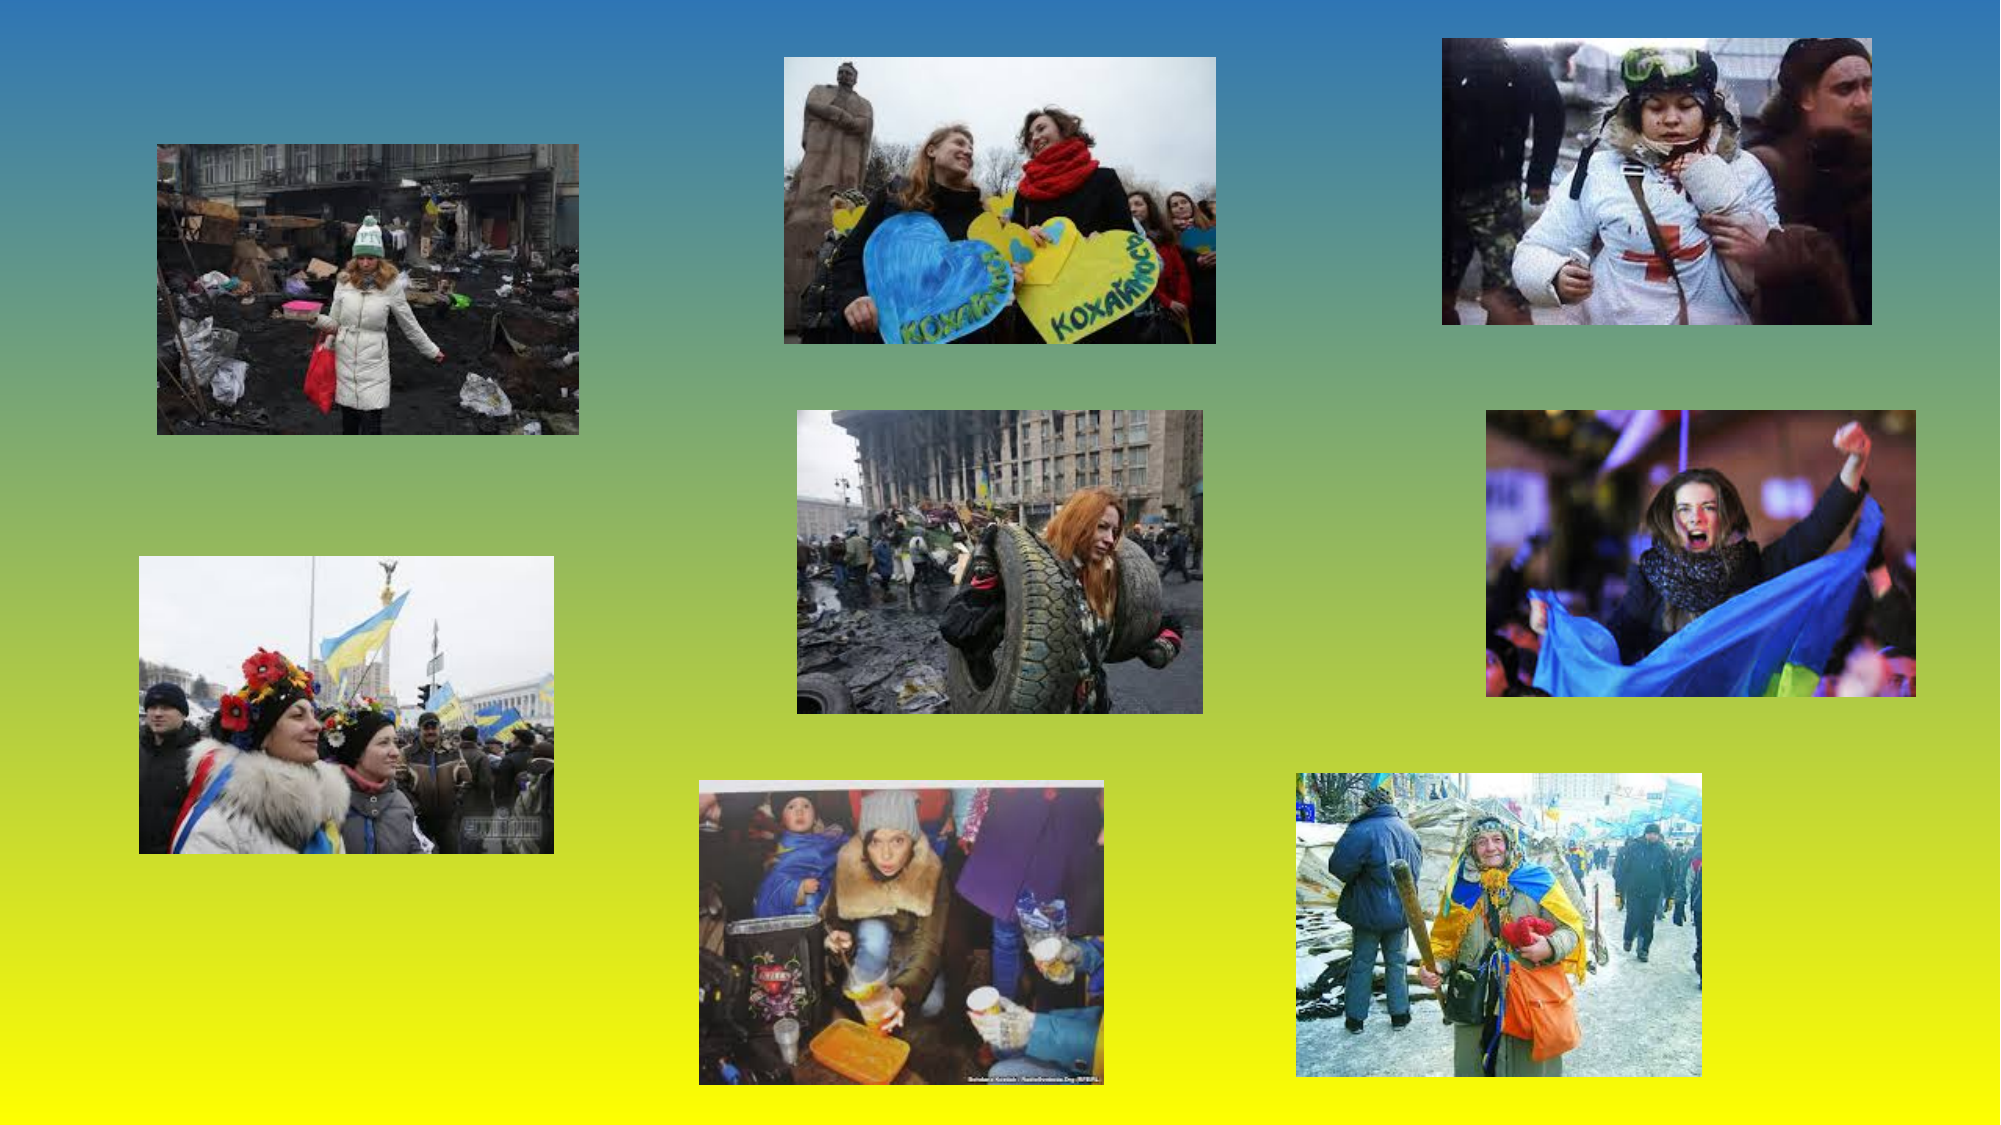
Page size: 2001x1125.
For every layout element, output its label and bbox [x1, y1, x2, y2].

picture [784, 57, 1217, 345]
picture [1296, 773, 1702, 1077]
picture [797, 410, 1203, 715]
picture [156, 143, 580, 436]
picture [1485, 410, 1917, 698]
picture [1441, 38, 1872, 325]
picture [698, 780, 1104, 1085]
picture [139, 556, 554, 855]
